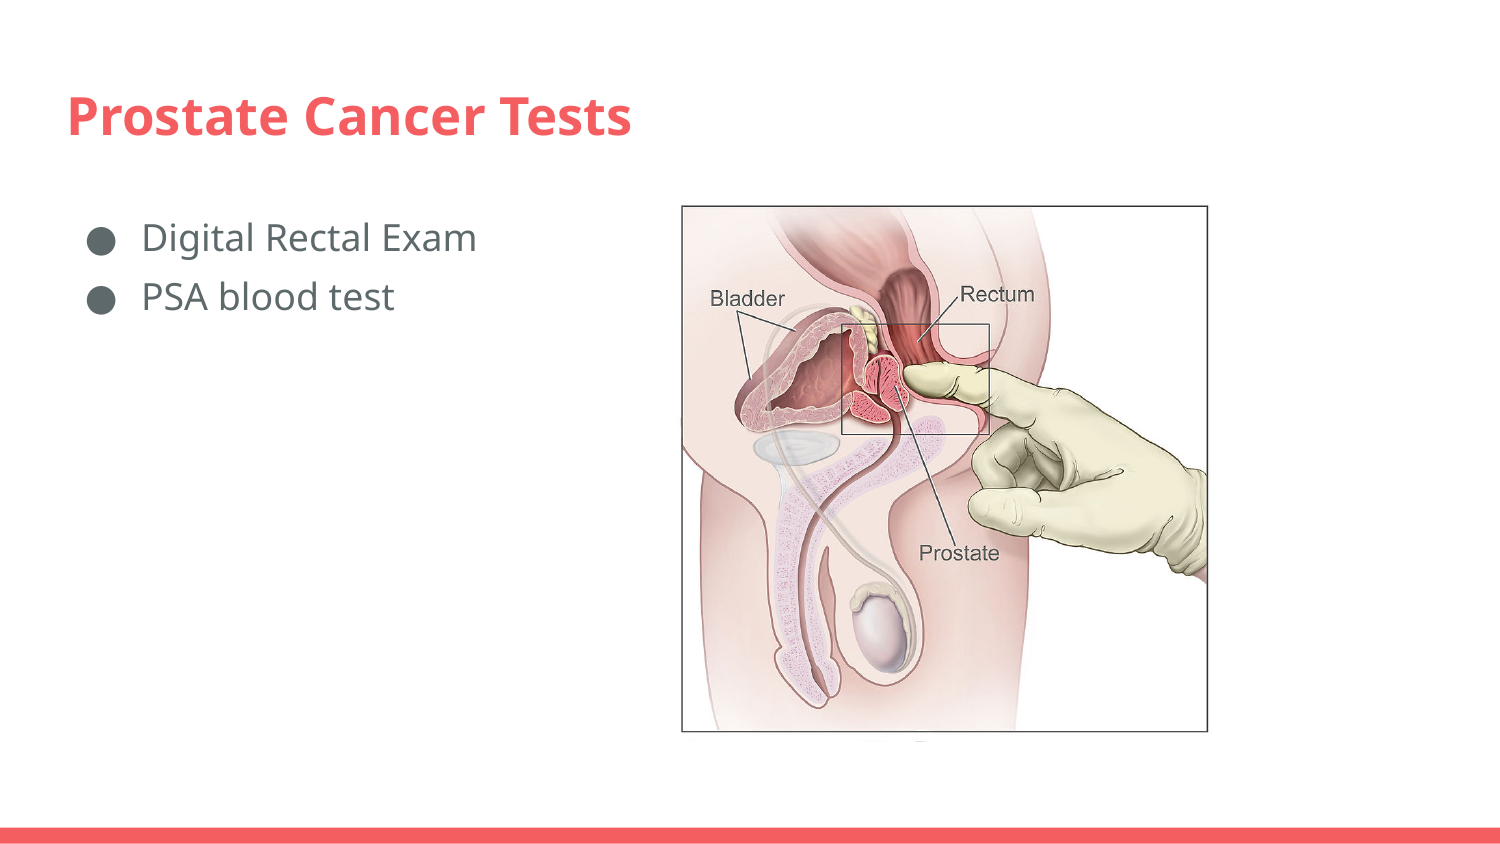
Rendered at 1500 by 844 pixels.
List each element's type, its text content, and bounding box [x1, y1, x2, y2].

title Prostate Cancer Tests [51, 64, 1449, 167]
picture [669, 196, 1217, 742]
list Digital Rectal Exam PSA blood test [51, 189, 1449, 750]
